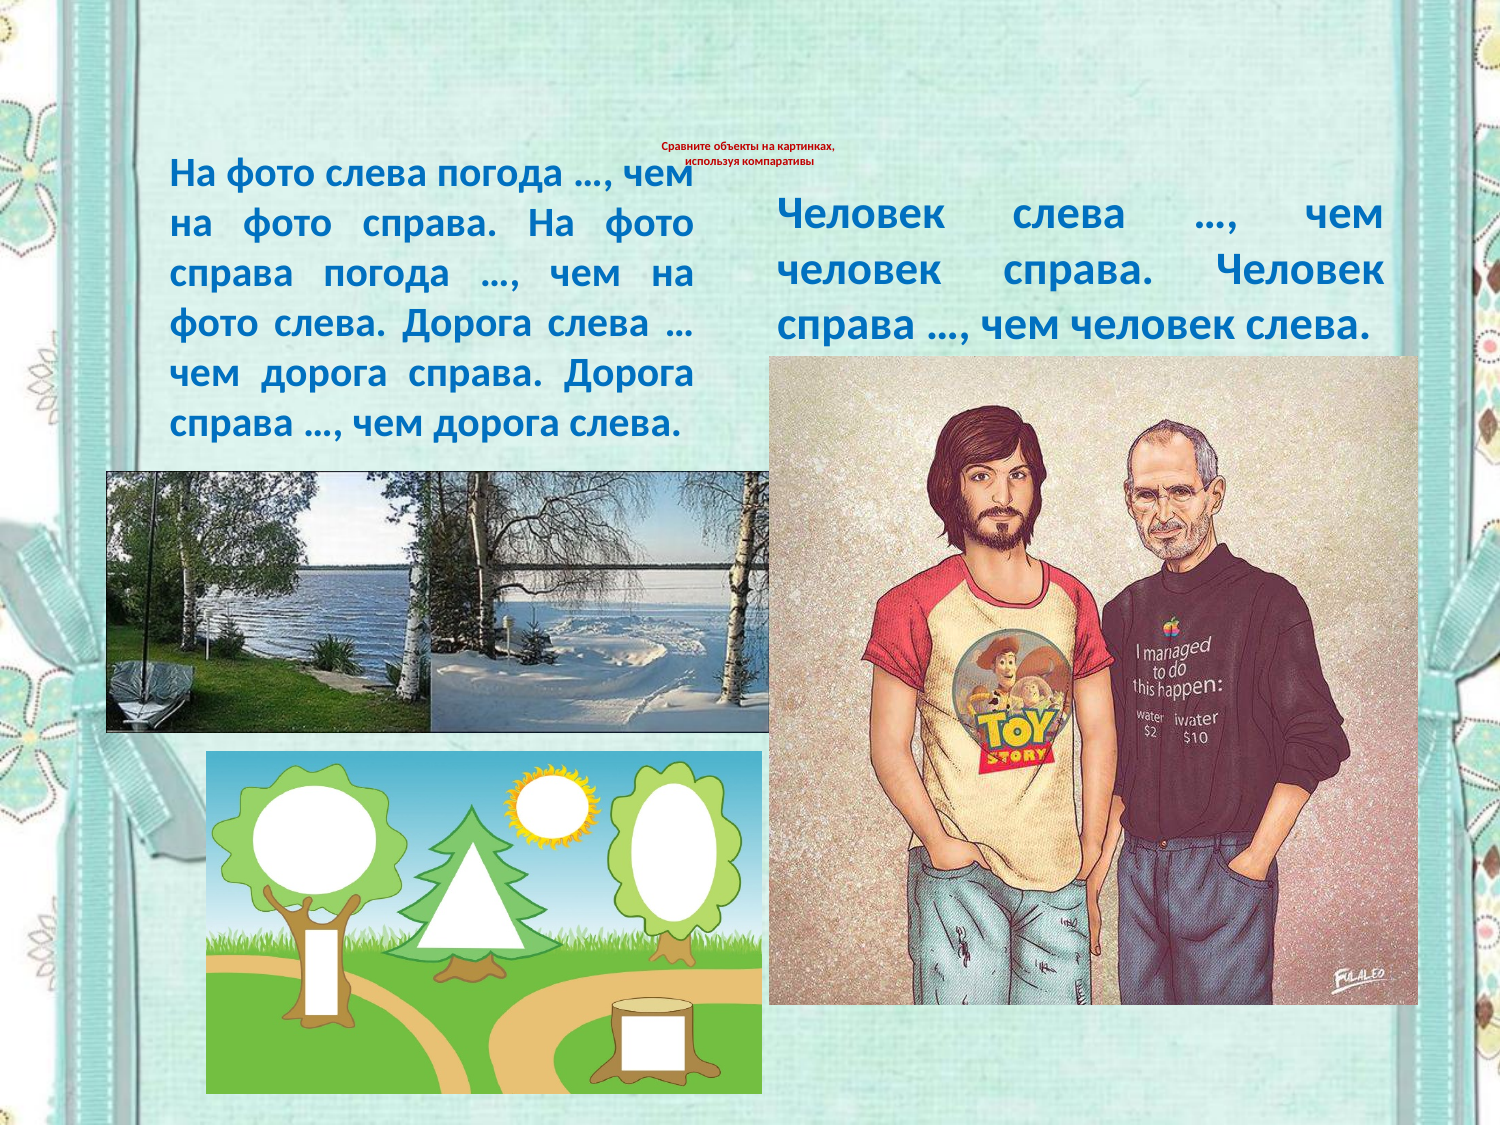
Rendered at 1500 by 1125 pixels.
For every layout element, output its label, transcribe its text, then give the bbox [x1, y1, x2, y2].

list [769, 356, 1418, 1006]
list Человек слева …, чем человек справа. Человек справа …, чем человек слева. [761, 160, 1400, 357]
list На фото слева погода …, чем на фото справа. На фото справа погода …, чем на фото слева. Дорога слева … чем дорога справа. Дорога справа …, чем дорога слева. [154, 141, 710, 453]
title Сравните объекты на картинках, используя компаративы [75, 129, 1425, 233]
picture [0, 0, 1500, 1125]
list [106, 471, 764, 733]
